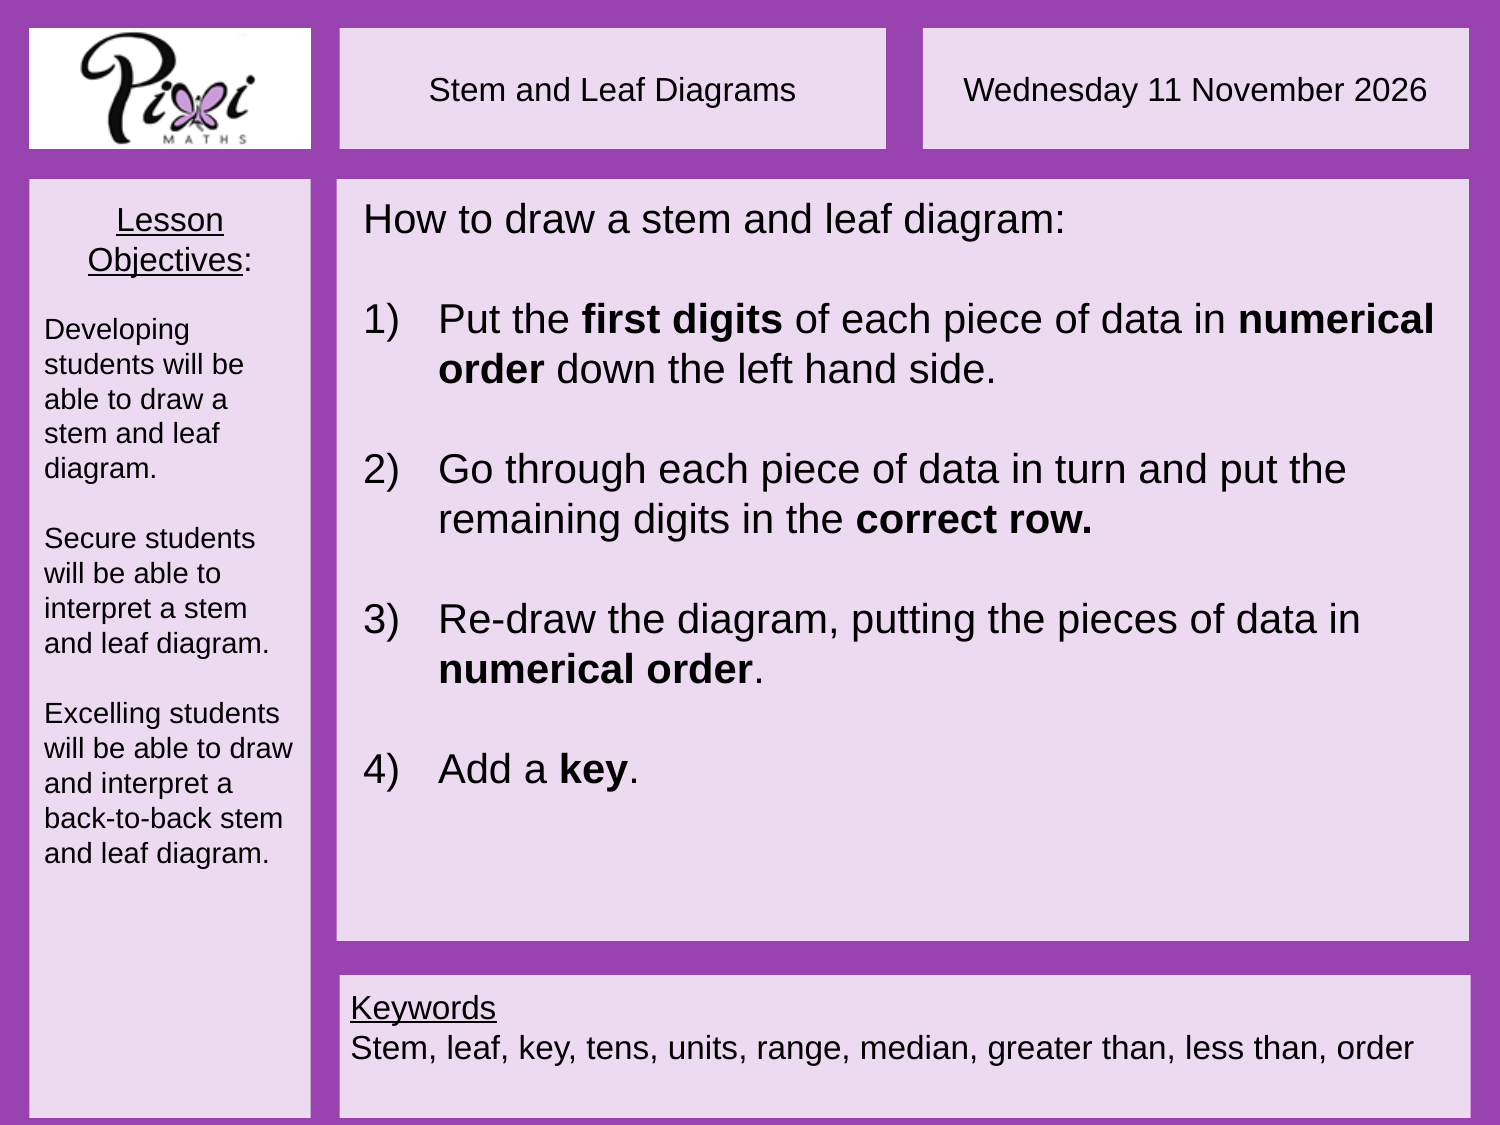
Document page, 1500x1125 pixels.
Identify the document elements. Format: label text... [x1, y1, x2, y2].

picture [0, 0, 1500, 1125]
text_box How to draw a stem and leaf diagram: Put the first digits of each piece of data in numerical order down the left hand side. Go through each piece of data in turn and put the remaining digits in the correct row. Re-draw the diagram, putting the pieces of data in numerical order. Add a key. [348, 184, 1459, 800]
